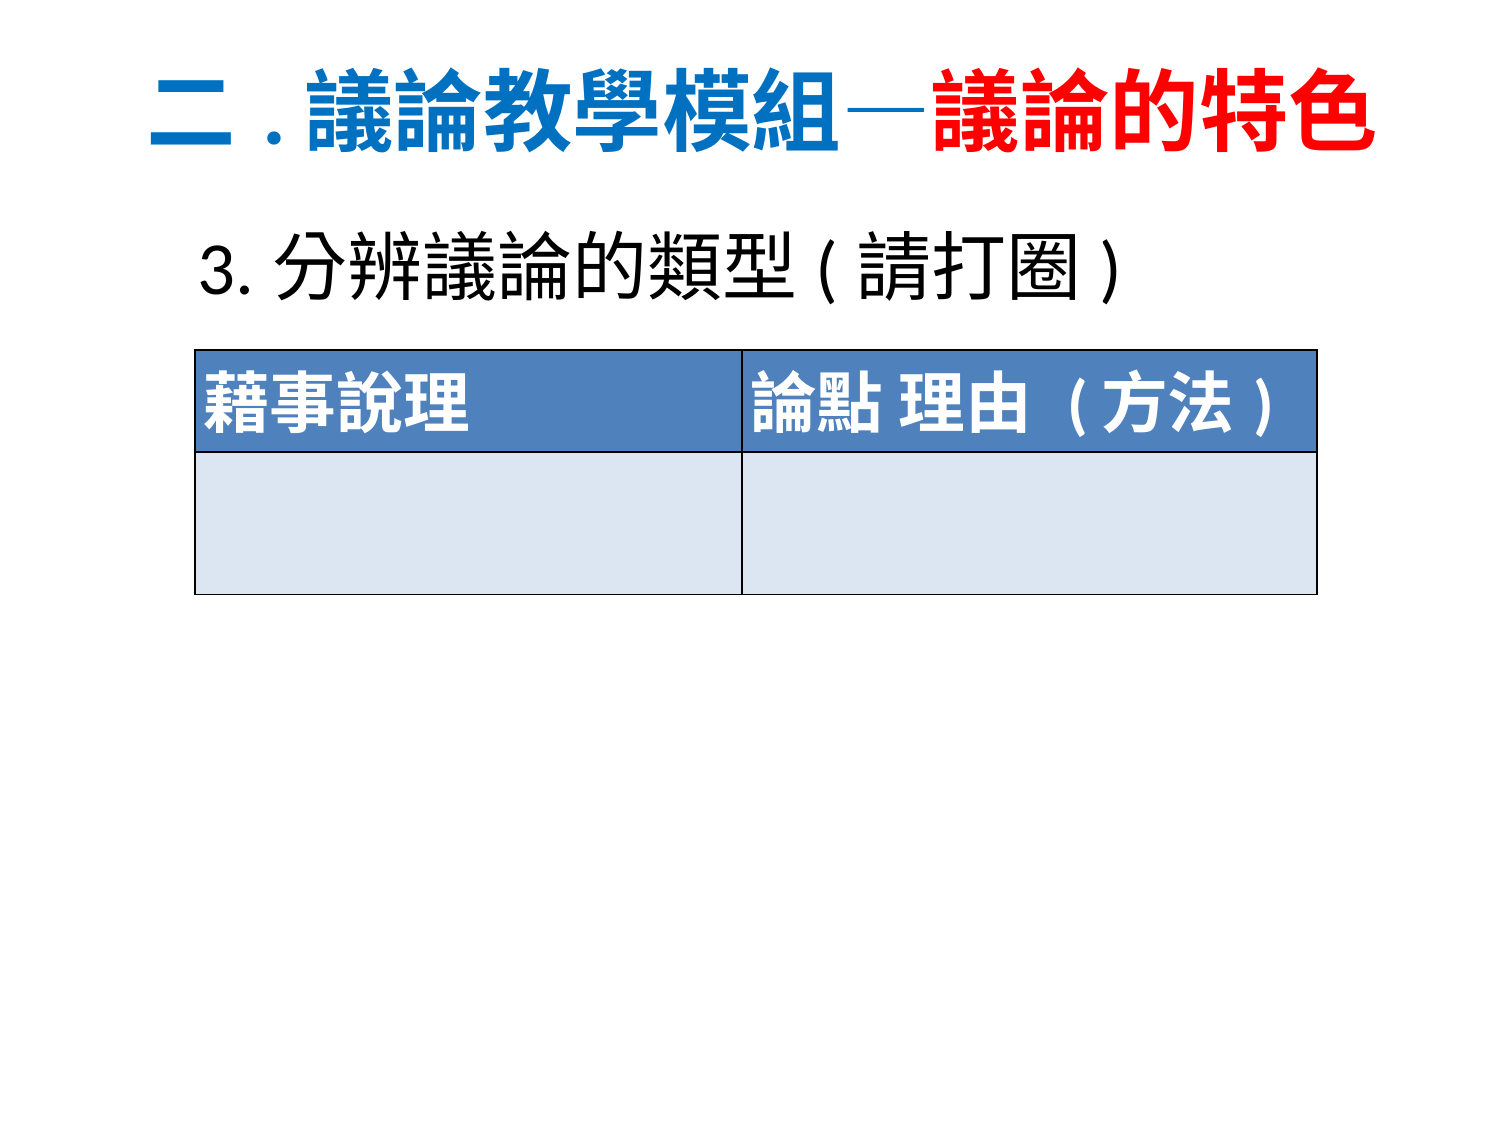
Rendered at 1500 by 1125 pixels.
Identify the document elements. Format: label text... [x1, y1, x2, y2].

title 二.議論教學模組—議論的特色 [123, 0, 1402, 211]
table_header 藉事說理 [196, 351, 741, 451]
table_cell [743, 453, 1316, 594]
table_cell [196, 453, 741, 594]
list 3.分辨議論的類型(請打圈) [182, 212, 1417, 1125]
table_header 論點 理由 (方法) [743, 351, 1316, 451]
